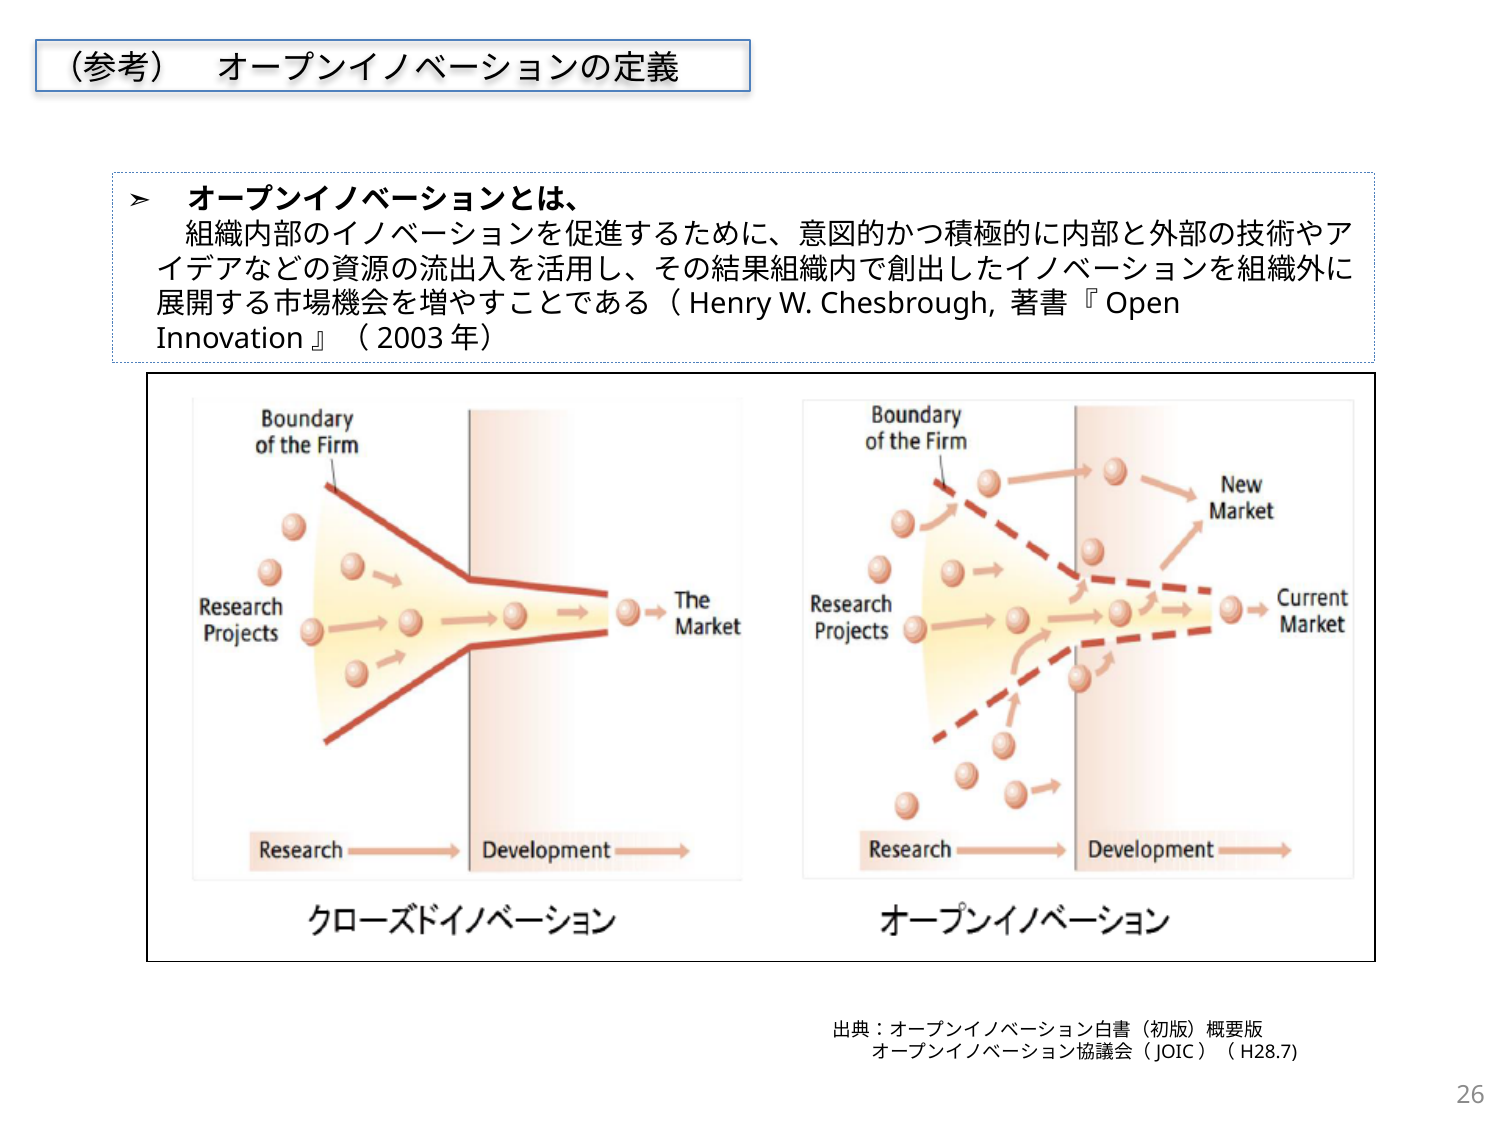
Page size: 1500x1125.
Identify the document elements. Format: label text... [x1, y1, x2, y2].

text_box 出典：オープンイノベーション白書（初版）概要版 オープンイノベーション協議会（JOIC）（H28.7) [818, 1009, 1468, 1070]
picture [147, 373, 1375, 962]
slide_number 26 [1149, 1065, 1500, 1125]
text_box （参考） オープンイノベーションの定義 [35, 40, 751, 92]
text_box ➣ オープンイノベーションとは、 組織内部のイノベーションを促進するために、意図的かつ積極的に内部と外部の技術やアイデアなどの資源の流出入を活用し、その結果組織内で創出したイノベーションを組織外に展開する市場機会を増やすことである（Henry W. Chesbrough, 著書『Open Innovation』（2003年） [112, 172, 1375, 363]
